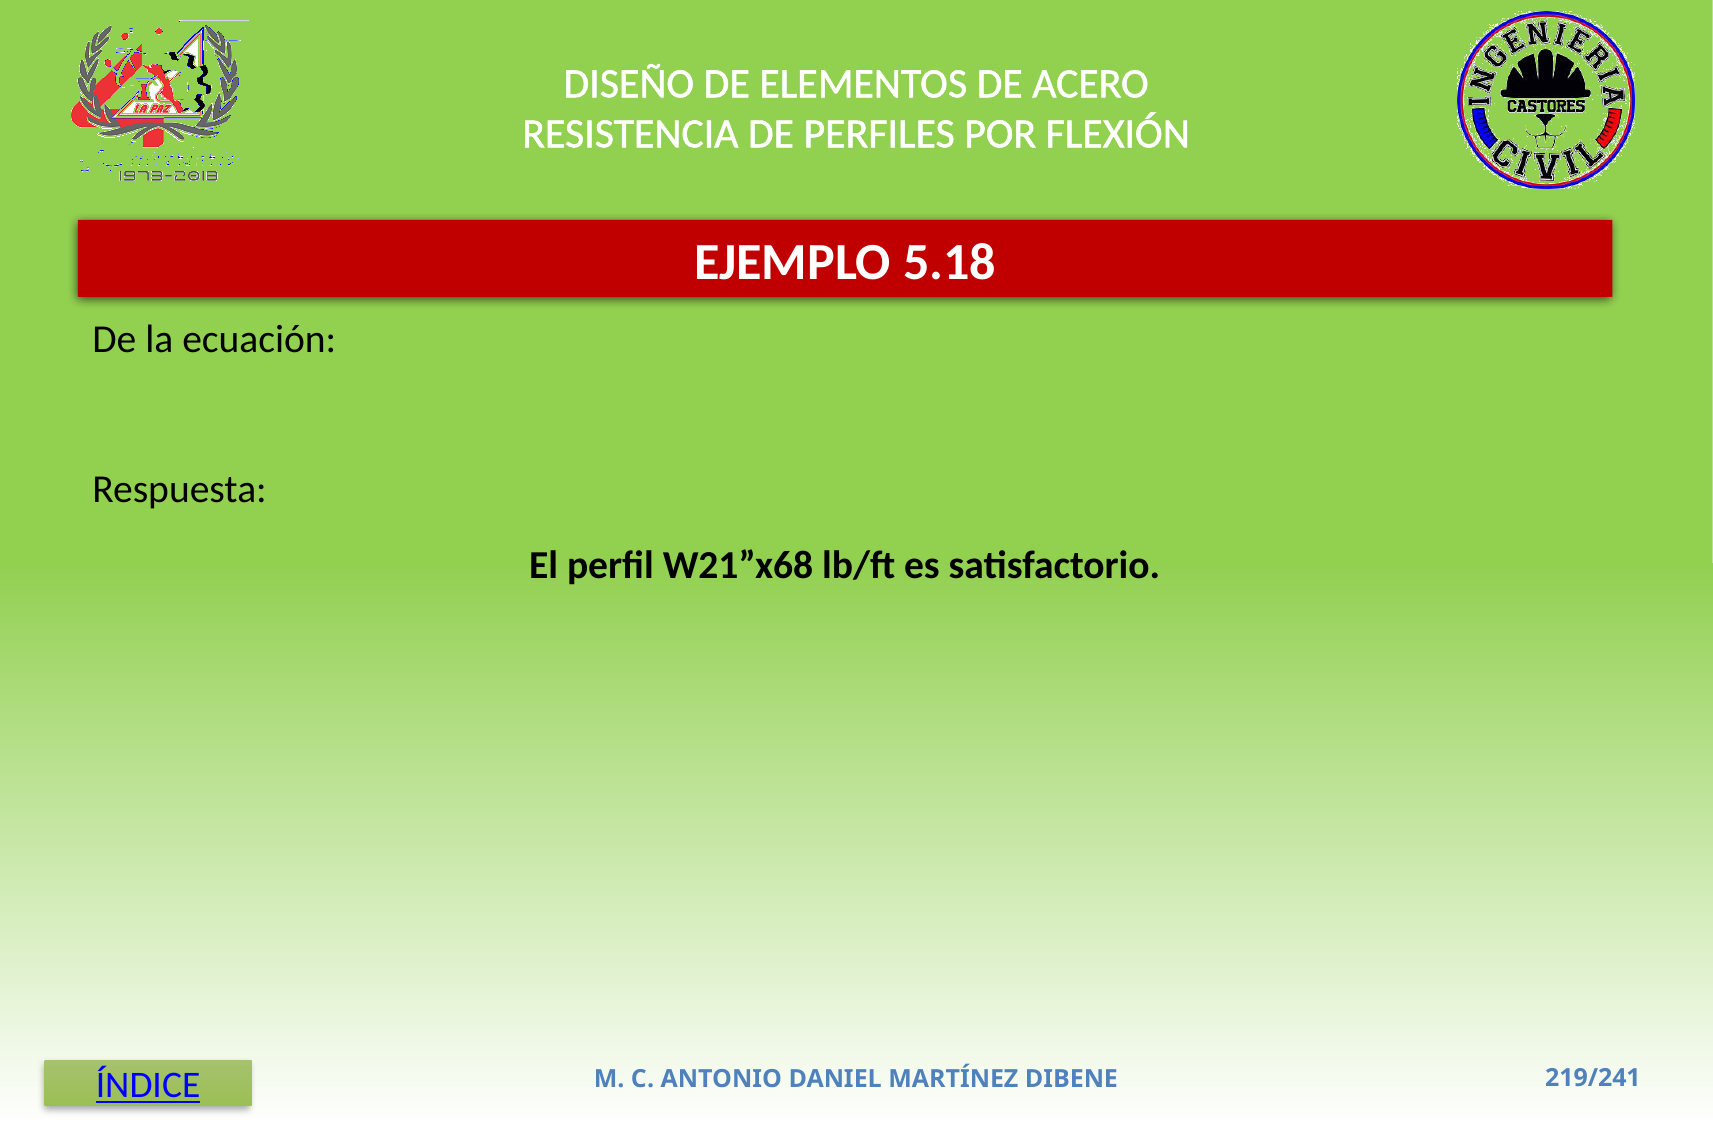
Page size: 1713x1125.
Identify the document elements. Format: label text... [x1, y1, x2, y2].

text_box EJEMPLO 5.18 [77, 219, 1613, 297]
text_box DISEÑO DE ELEMENTOS DE ACERO RESISTENCIA DE PERFILES POR FLEXIÓN [283, 48, 1430, 163]
text_box M. C. ANTONIO DANIEL MARTÍNEZ DIBENE [0, 1048, 1713, 1106]
picture [64, 11, 256, 189]
text_box ÍNDICE [44, 1060, 252, 1106]
picture [1457, 11, 1635, 189]
